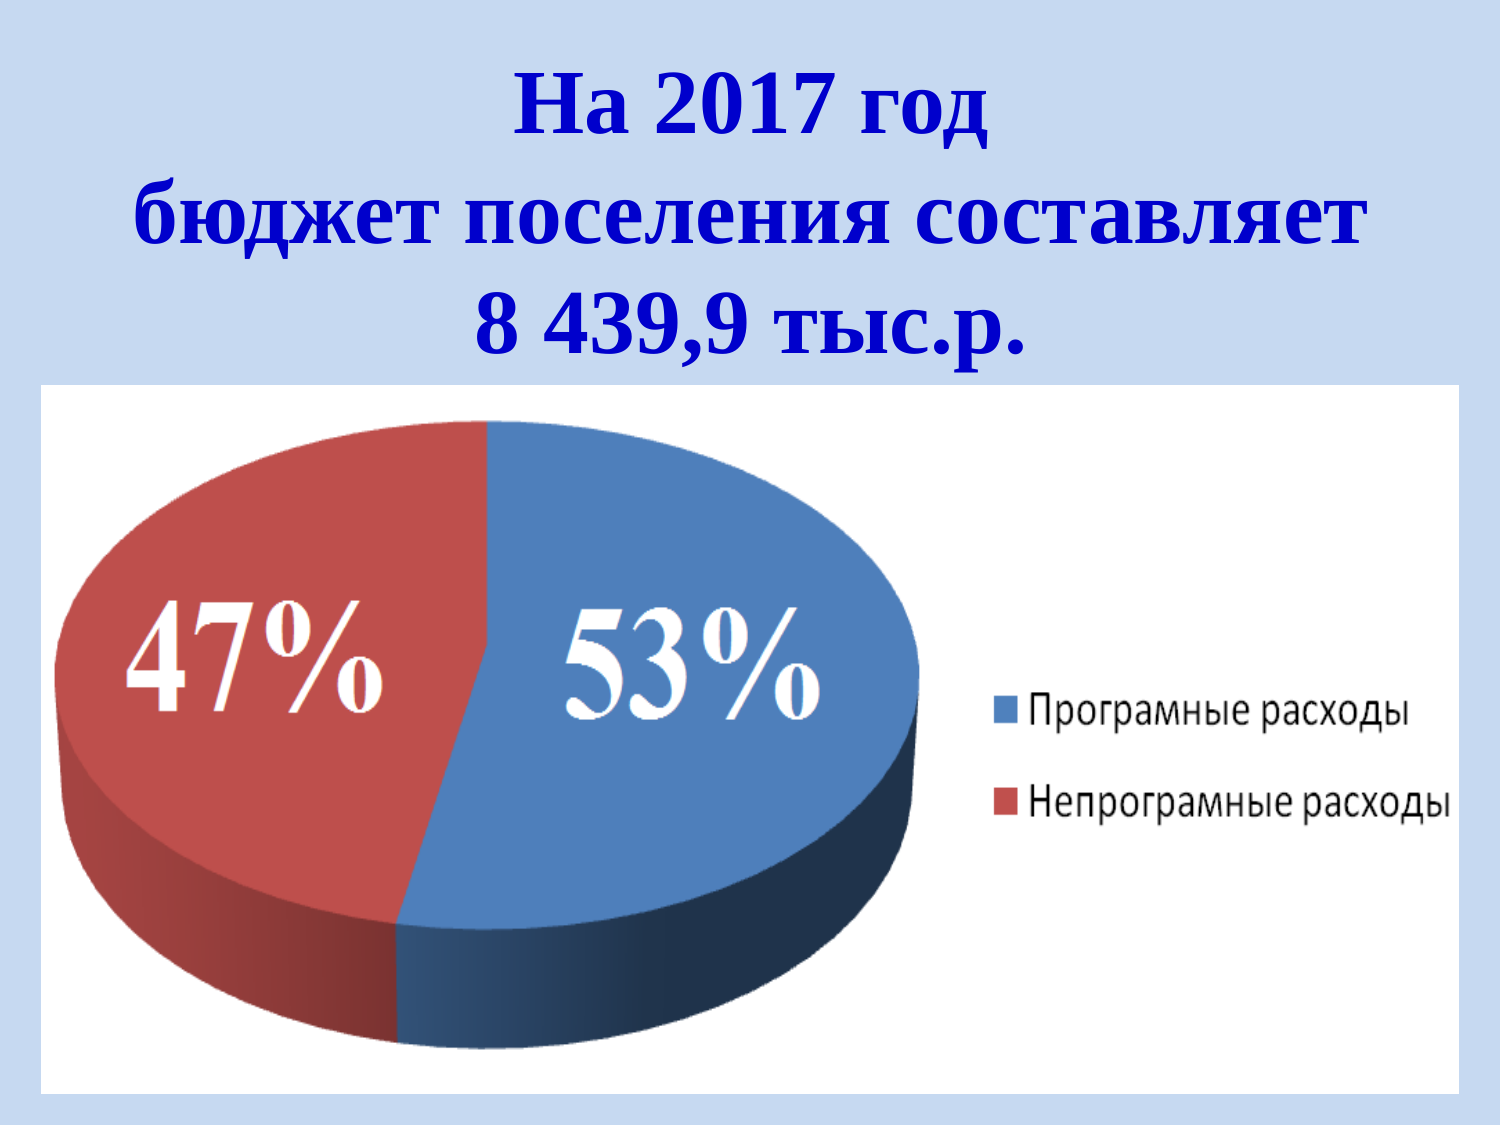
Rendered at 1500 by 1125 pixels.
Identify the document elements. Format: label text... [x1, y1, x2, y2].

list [41, 385, 1459, 1095]
title На 2017 год бюджет поселения составляет 8 439,9 тыс.р. [76, 30, 1427, 383]
